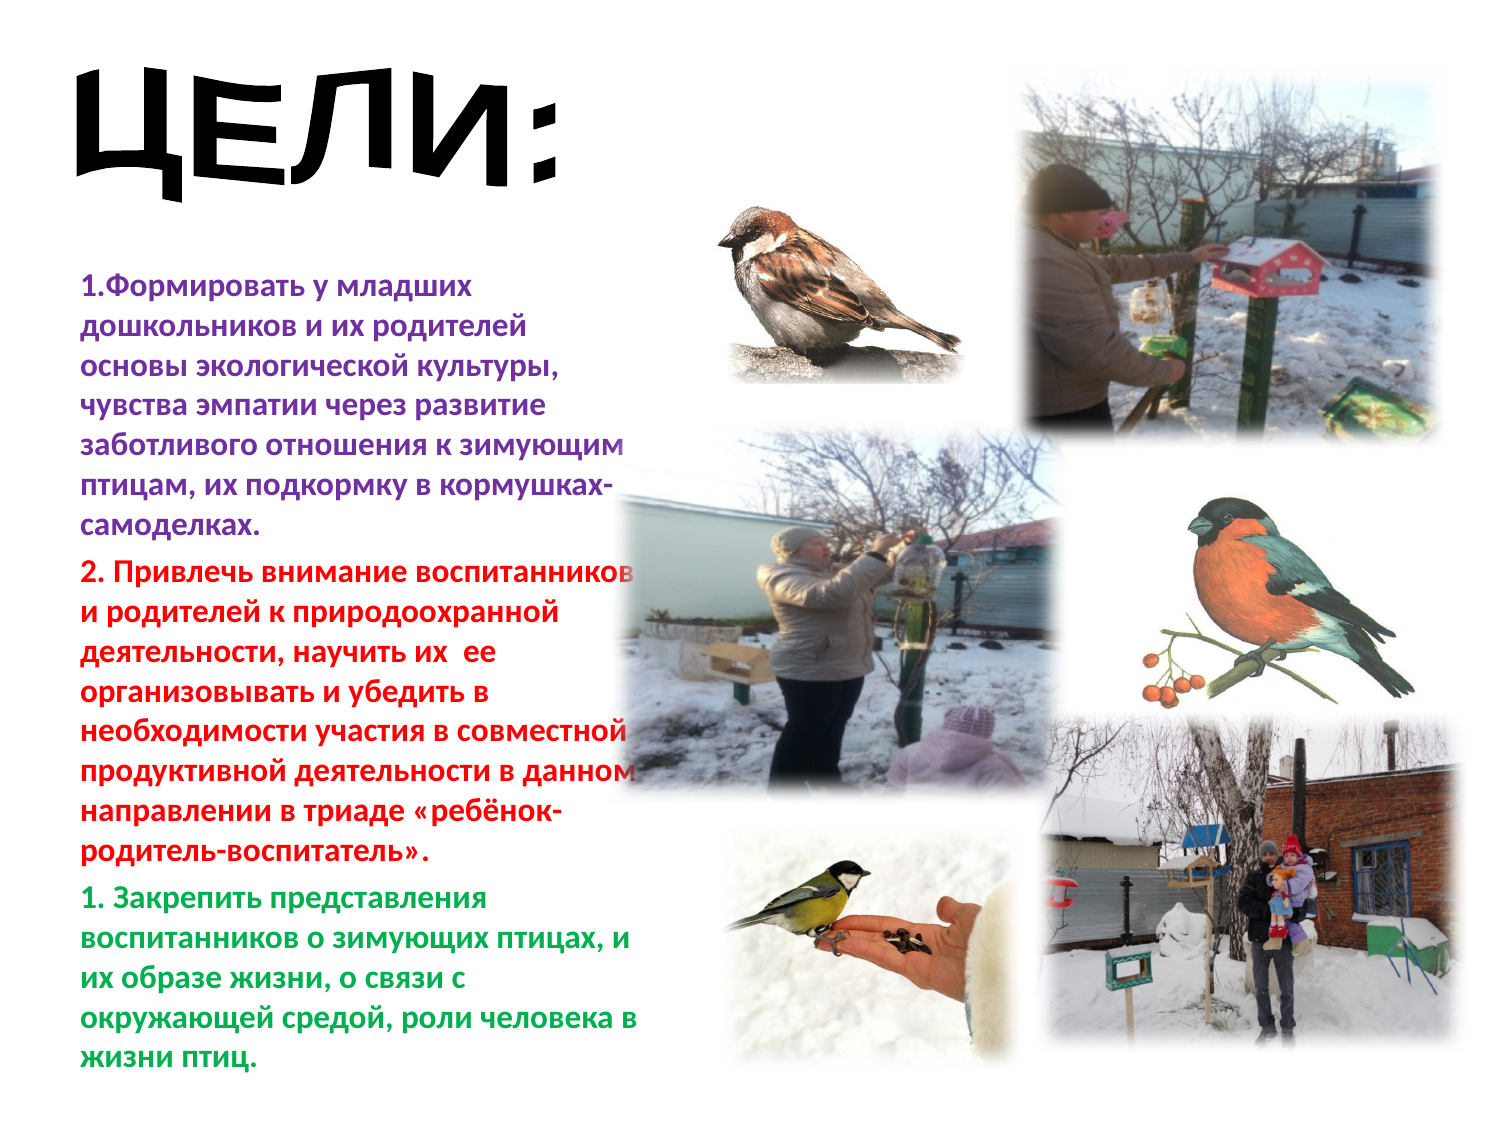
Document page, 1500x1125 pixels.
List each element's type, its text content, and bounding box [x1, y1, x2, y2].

list 1.Формировать у младших дошкольников и их родителей основы экологической культуры, чувства эмпатии через развитие заботливого отношения к зимующим птицам, их подкормку в кормушках-самоделках. 2. Привлечь внимание воспитанников и родителей к природоохранной деятельности, научить их ее организовывать и убедить в необходимости участия в совместной продуктивной деятельности в данном направлении в триаде «ребёнок-родитель-воспитатель». 1. Закрепить представления воспитанников о зимующих птицах, и их образе жизни, о связи с окружающей средой, роли человека в жизни птиц. [64, 255, 656, 1083]
picture [711, 179, 966, 398]
picture [608, 66, 1469, 1056]
picture [718, 822, 1025, 1074]
